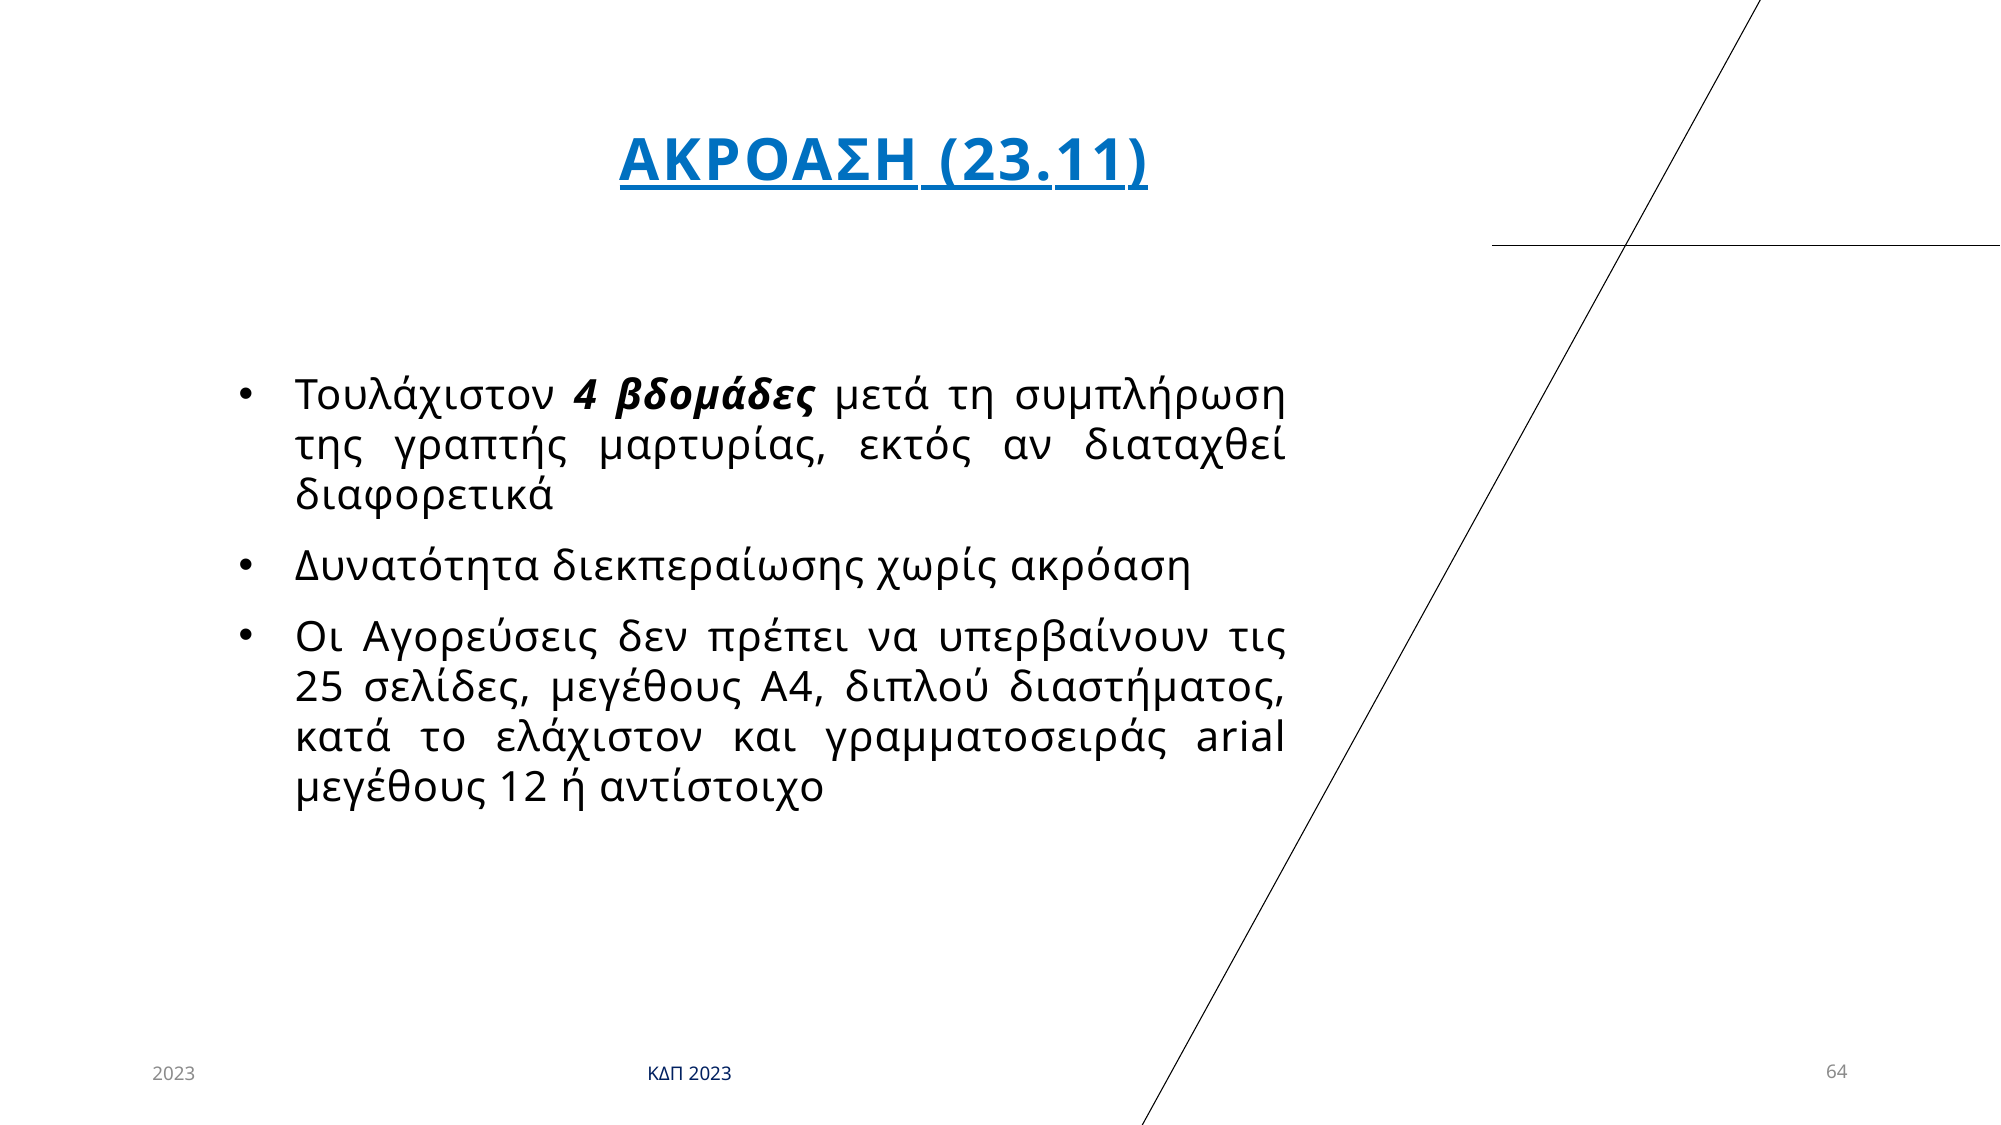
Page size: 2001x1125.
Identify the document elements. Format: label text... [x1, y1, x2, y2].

footer ΚΔΠ 2023 [404, 1042, 975, 1103]
list Τουλάχιστον 4 βδομάδες μετά τη συμπλήρωση της γραπτής μαρτυρίας, εκτός αν διαταχθεί διαφορετικά Δυνατότητα διεκπεραίωσης χωρίς ακρόαση Οι Αγορεύσεις δεν πρέπει να υπερβαίνουν τις 25 σελίδες, μεγέθους Α4, διπλού διαστήματος, κατά το ελάχιστον και γραμματοσειράς arial μεγέθους 12 ή αντίστοιχο [223, 360, 1303, 911]
title ΑΚΡΟΑΣΗ (23.11) [464, 90, 1303, 201]
slide_number 2023 [137, 1042, 338, 1103]
slide_number 64 [1412, 1042, 1863, 1103]
